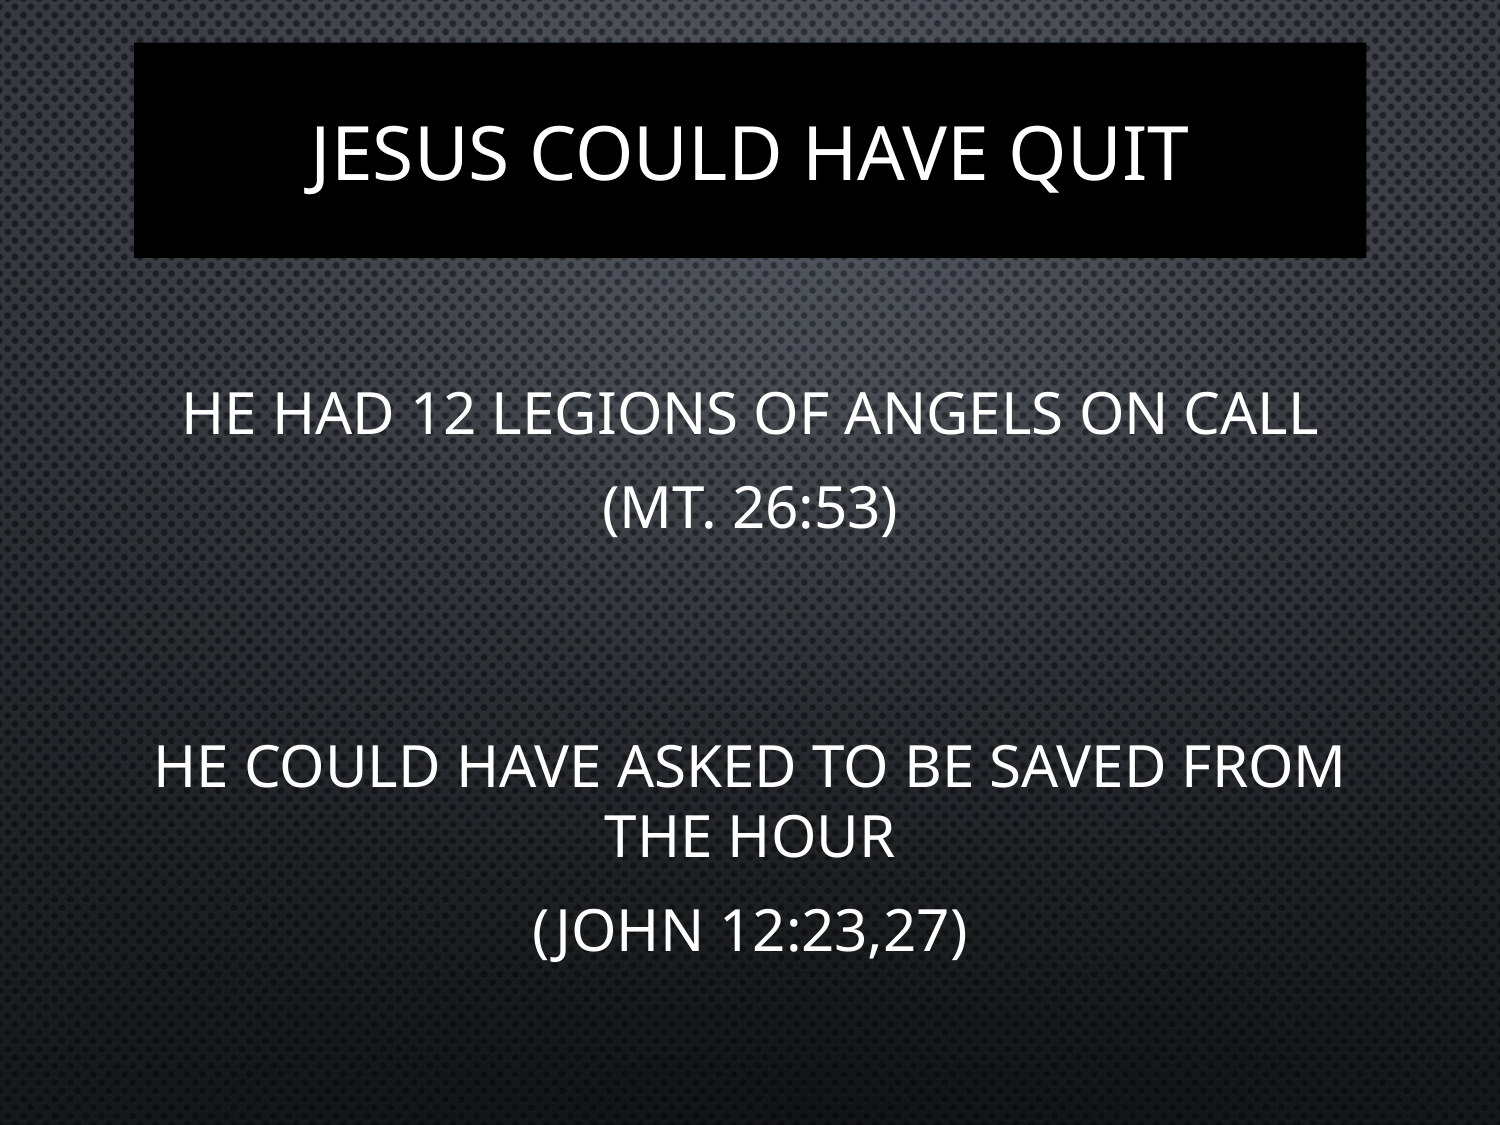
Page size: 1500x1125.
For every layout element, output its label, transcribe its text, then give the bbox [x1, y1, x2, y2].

title Jesus could have quit [134, 42, 1367, 258]
list He had 12 legions of angels on call (Mt. 26:53) He could have asked to be saved from the hour (John 12:23,27) [134, 338, 1367, 1001]
